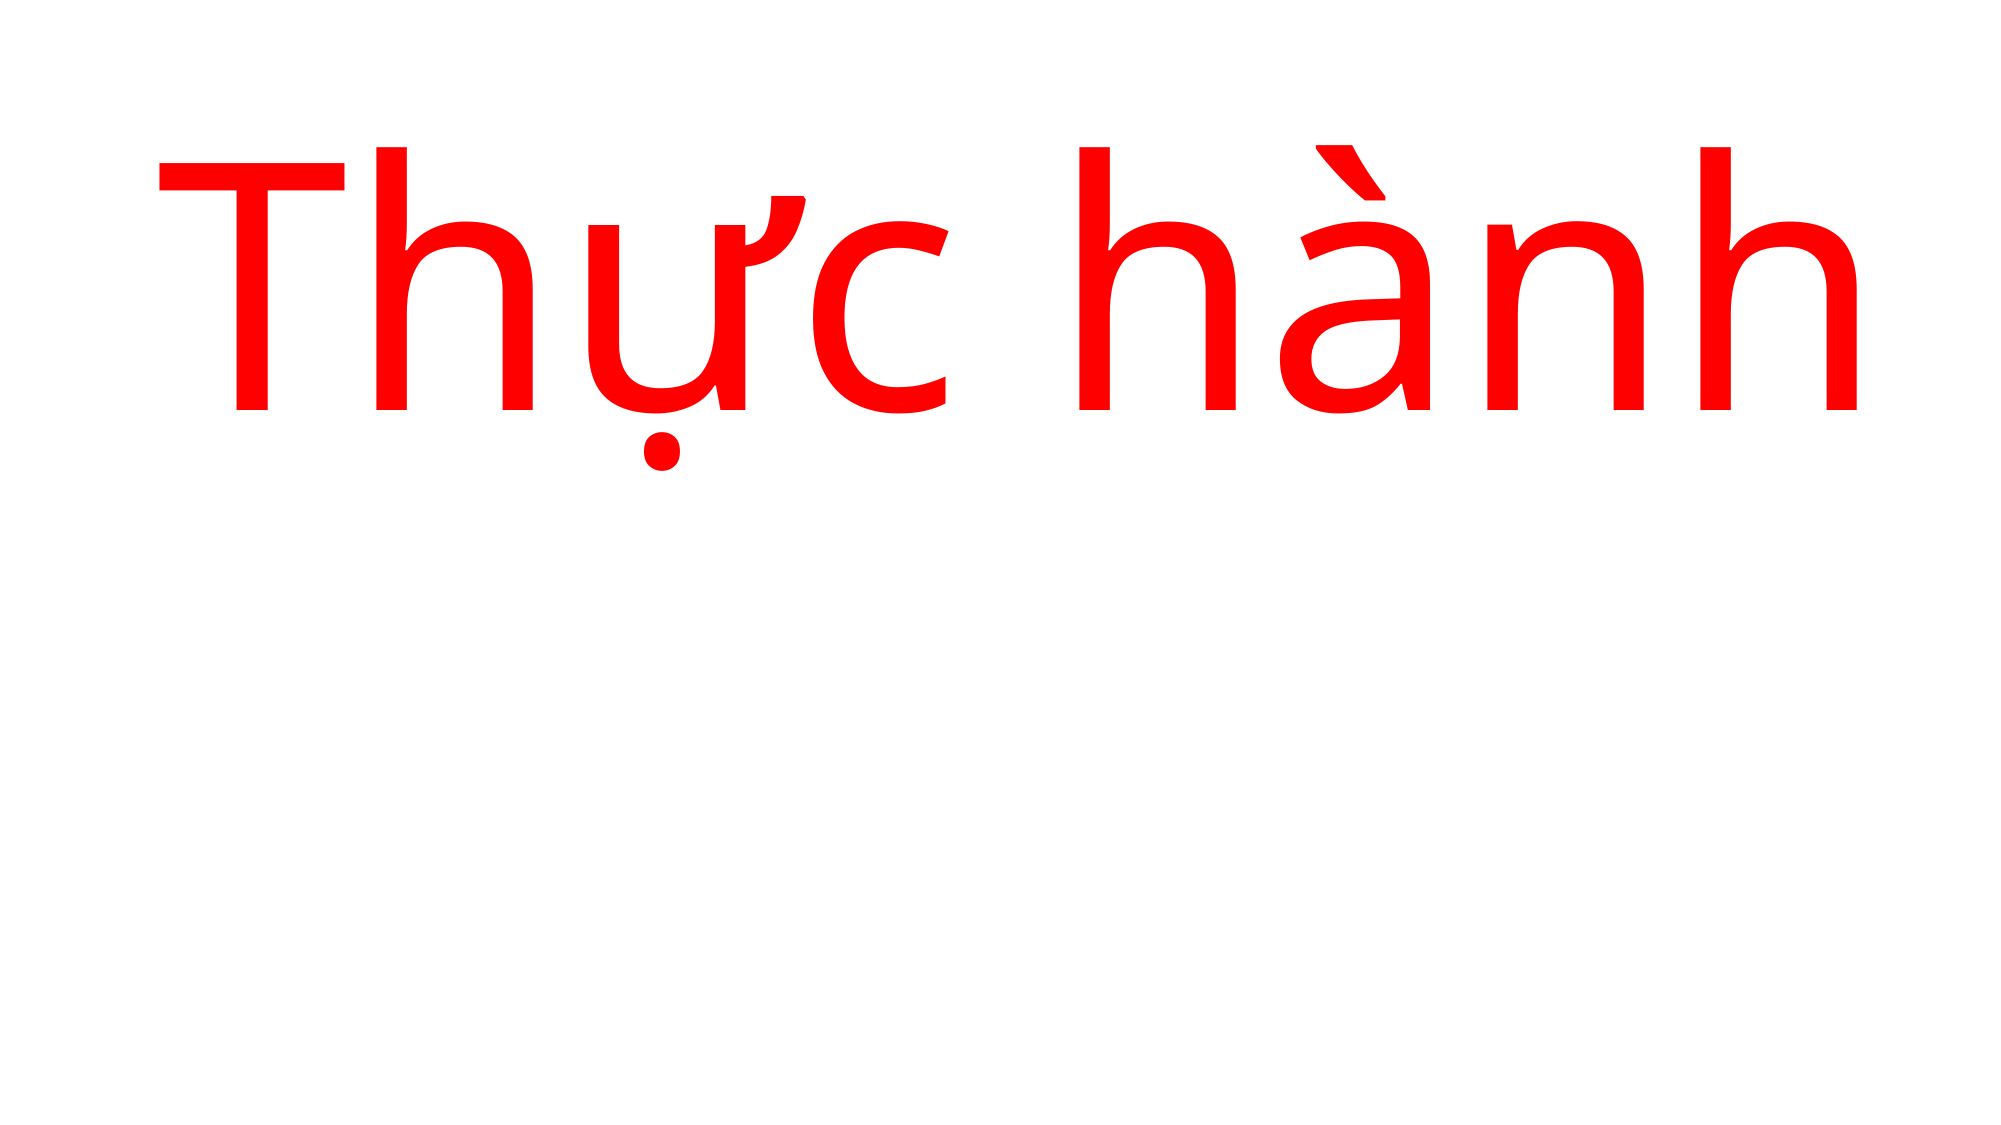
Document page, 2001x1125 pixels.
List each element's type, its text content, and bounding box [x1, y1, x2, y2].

text_box Thực hành [0, 56, 2000, 487]
